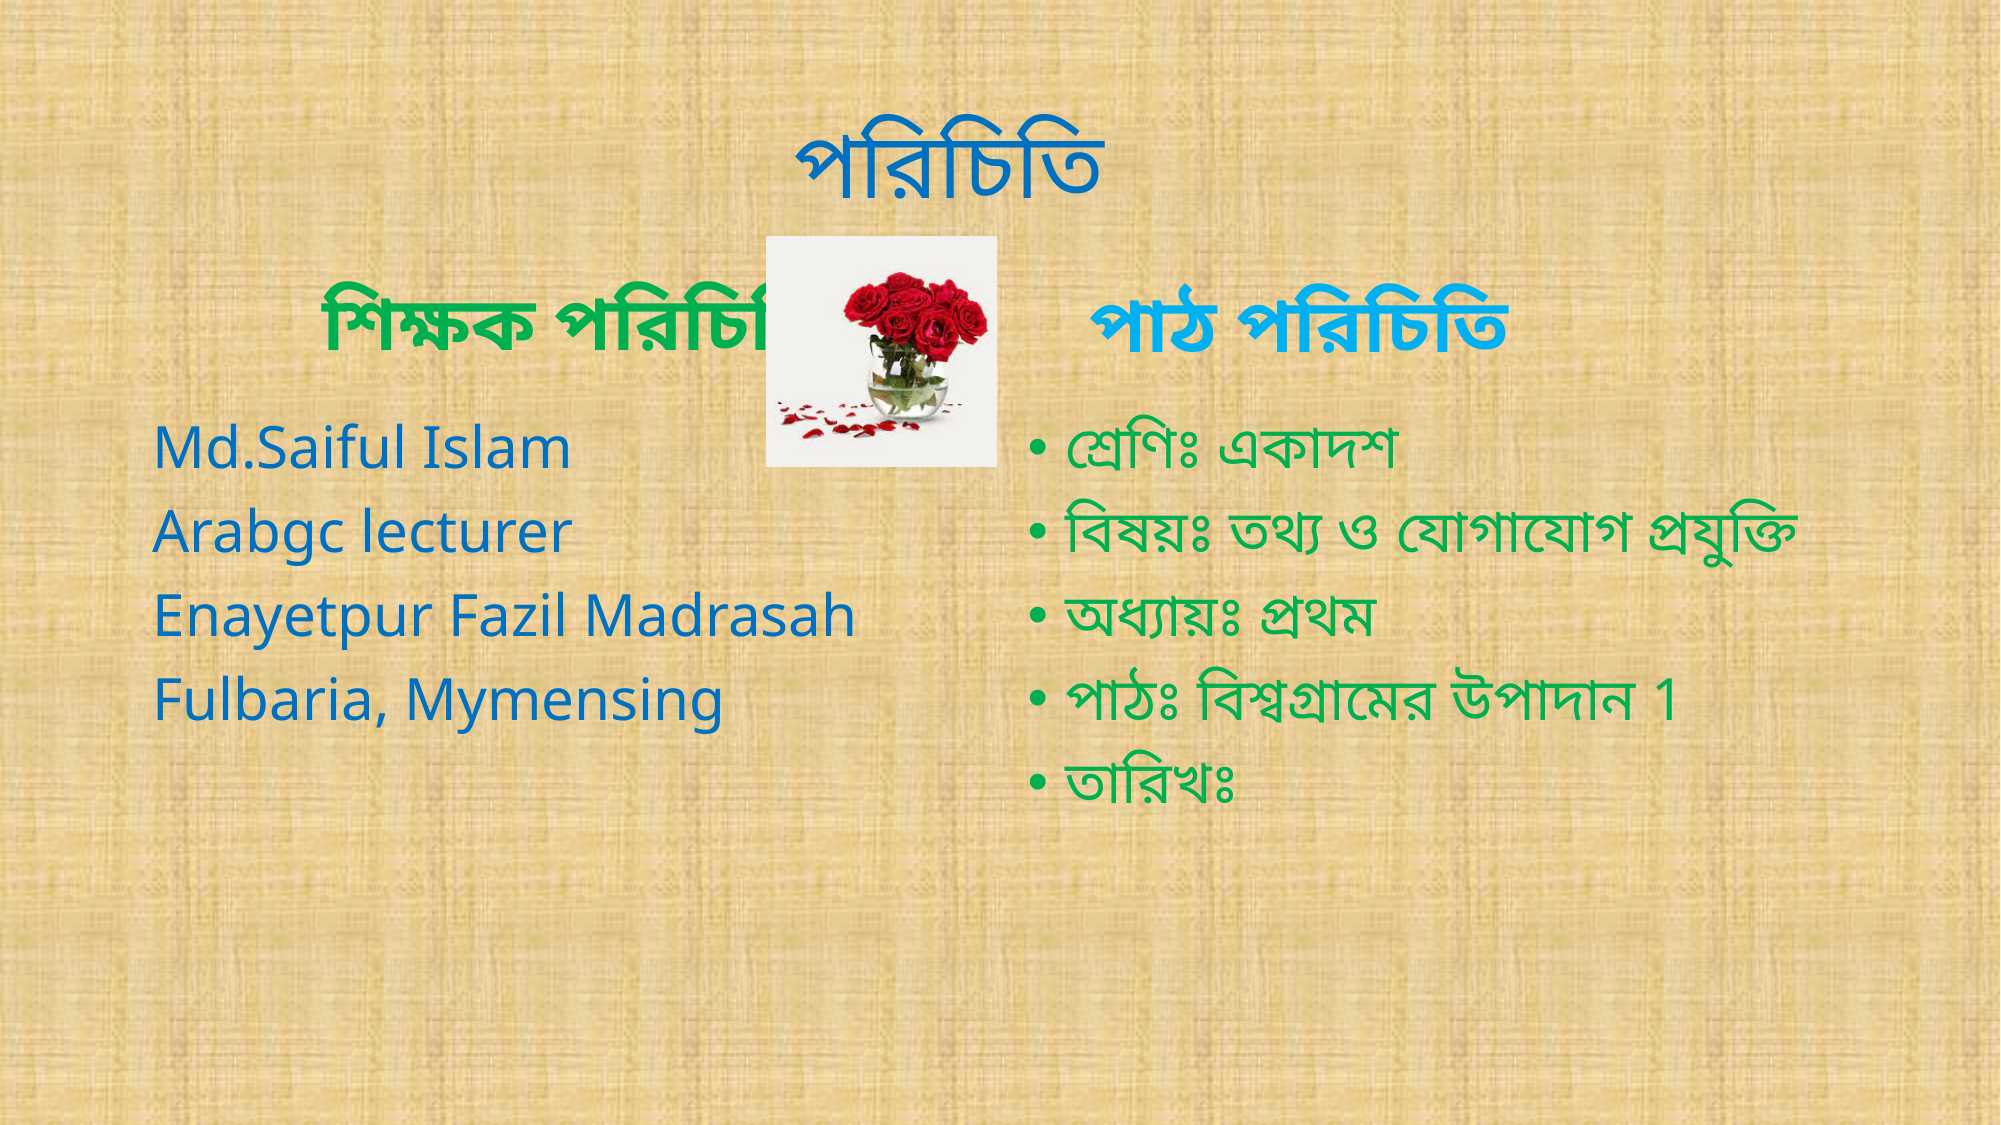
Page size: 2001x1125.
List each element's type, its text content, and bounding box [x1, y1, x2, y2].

list শ্রেণিঃ একাদশ বিষয়ঃ তথ্য ও যোগাযোগ প্রযুক্তি অধ্যায়ঃ প্রথম পাঠঃ বিশ্বগ্রামের উপাদান 1 তারিখঃ [1012, 410, 1863, 1016]
list পাঠ পরিচিতি [1015, 277, 1866, 478]
title পরিচিতি [137, 59, 1863, 278]
list Md.Saiful Islam Arabgc lecturer Enayetpur Fazil Madrasah Fulbaria, Mymensing [137, 410, 984, 1016]
picture [0, 0, 2001, 1125]
list শিক্ষক পরিচিতি [112, 264, 766, 476]
